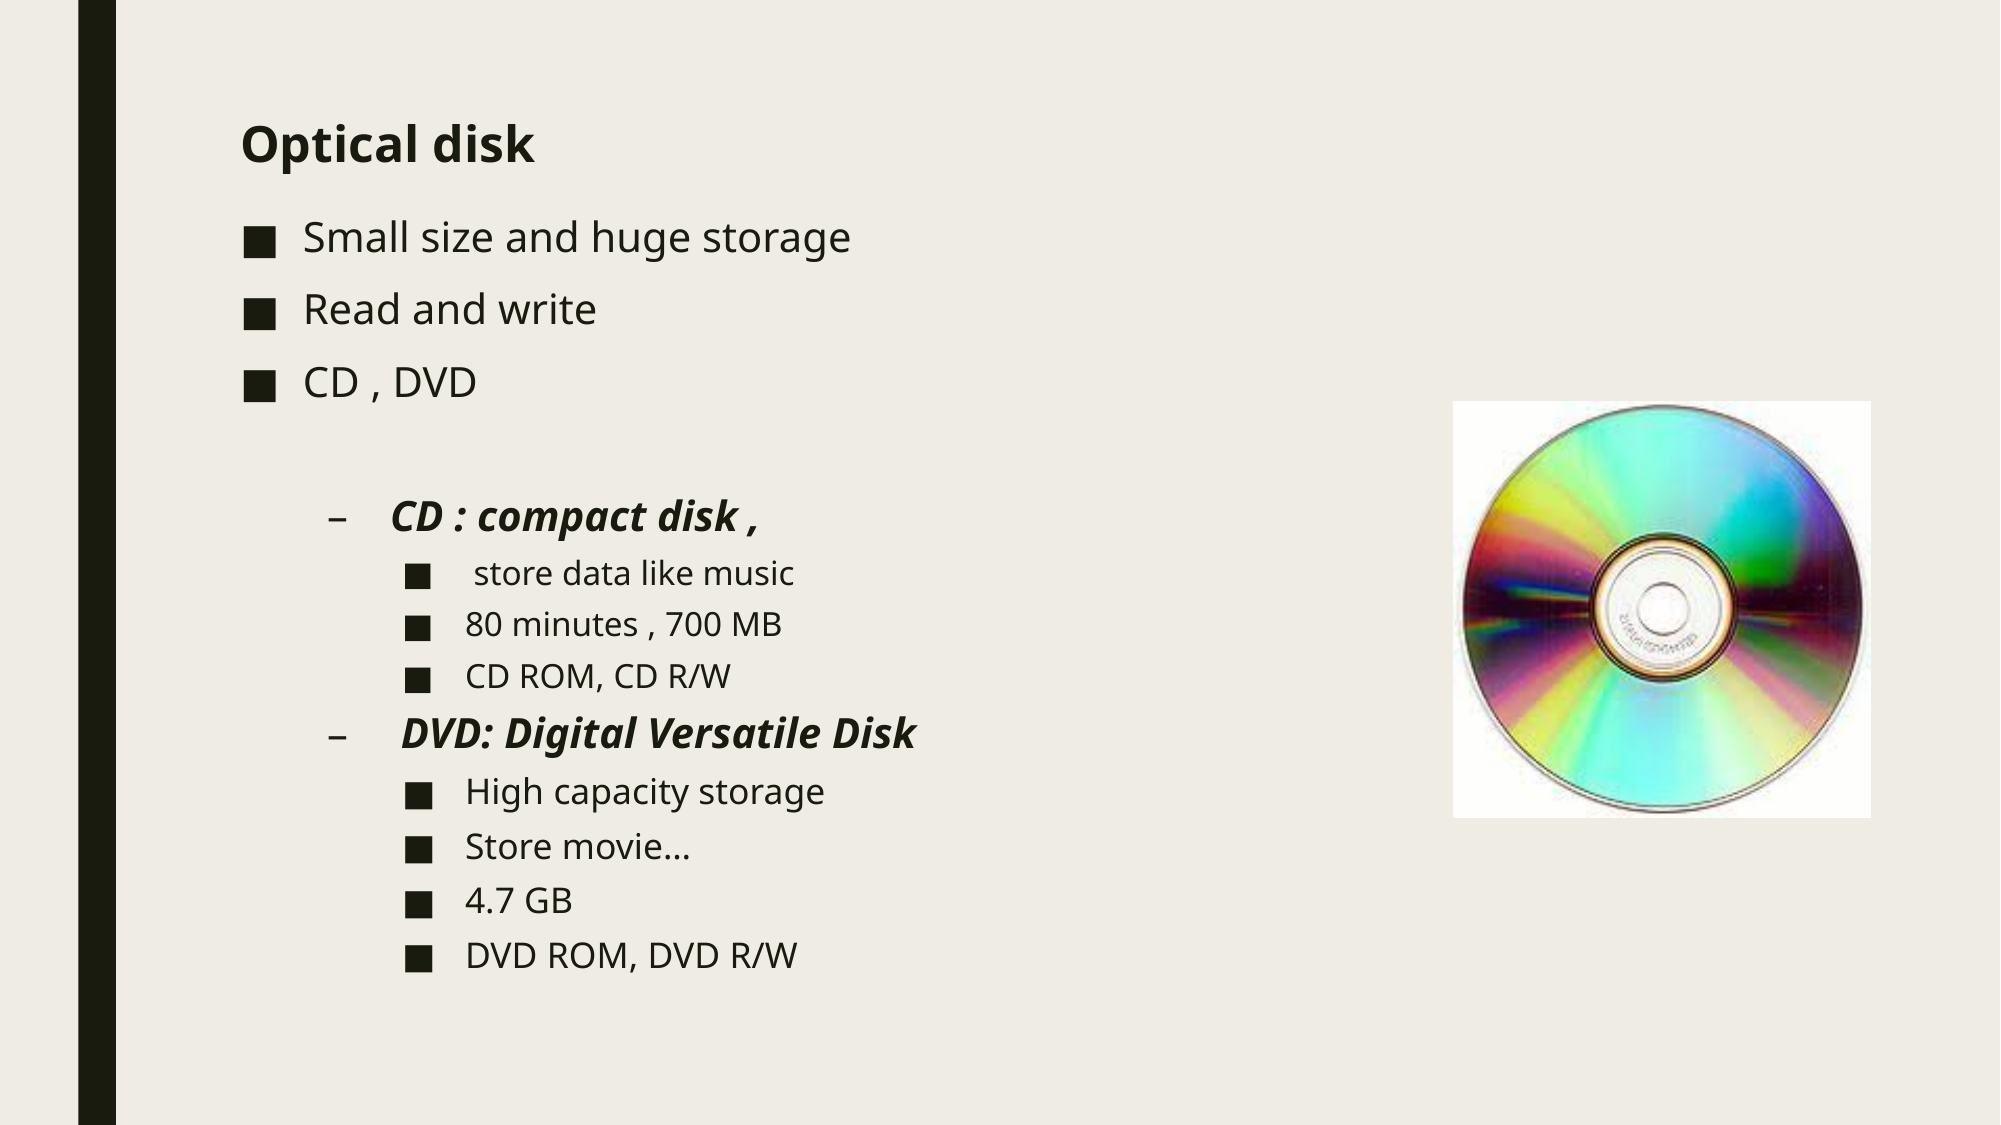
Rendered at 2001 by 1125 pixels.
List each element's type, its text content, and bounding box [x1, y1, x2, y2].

list Small size and huge storage Read and write CD , DVD CD : compact disk , store data like music 80 minutes , 700 MB CD ROM, CD R/W DVD: Digital Versatile Disk High capacity storage Store movie… 4.7 GB DVD ROM, DVD R/W [225, 207, 1800, 1089]
picture [1453, 401, 1871, 818]
title Optical disk [225, 112, 1800, 207]
